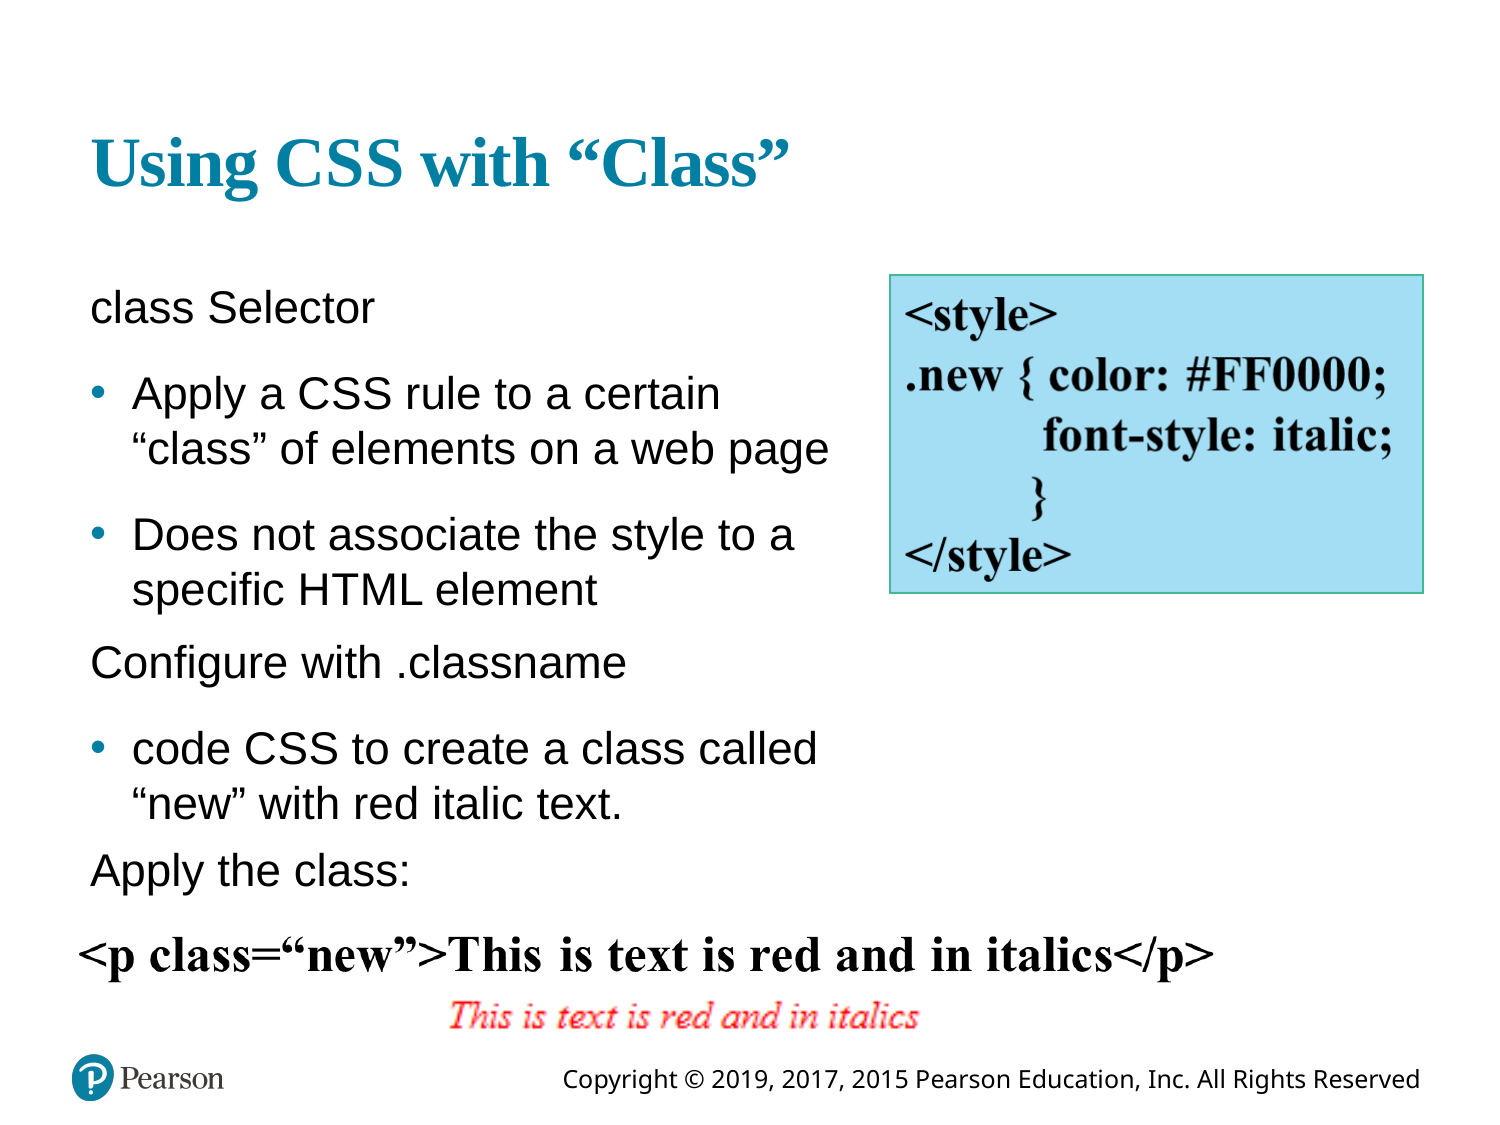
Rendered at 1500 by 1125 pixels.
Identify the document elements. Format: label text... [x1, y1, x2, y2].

picture [72, 1087, 83, 1101]
list class Selector Apply a C S S rule to a certain “class” of elements on a web page Does not associate the style to a specific H T M L element [75, 262, 868, 618]
picture [72, 1054, 88, 1070]
picture [80, 1063, 106, 1088]
picture [74, 924, 1244, 1056]
list Configure with .classname code C S S to create a class called “new” with red italic text. Apply the class: [75, 617, 853, 893]
picture [98, 1054, 224, 1101]
title Using C S S with “Class” [75, 0, 1425, 216]
picture [882, 267, 1426, 598]
